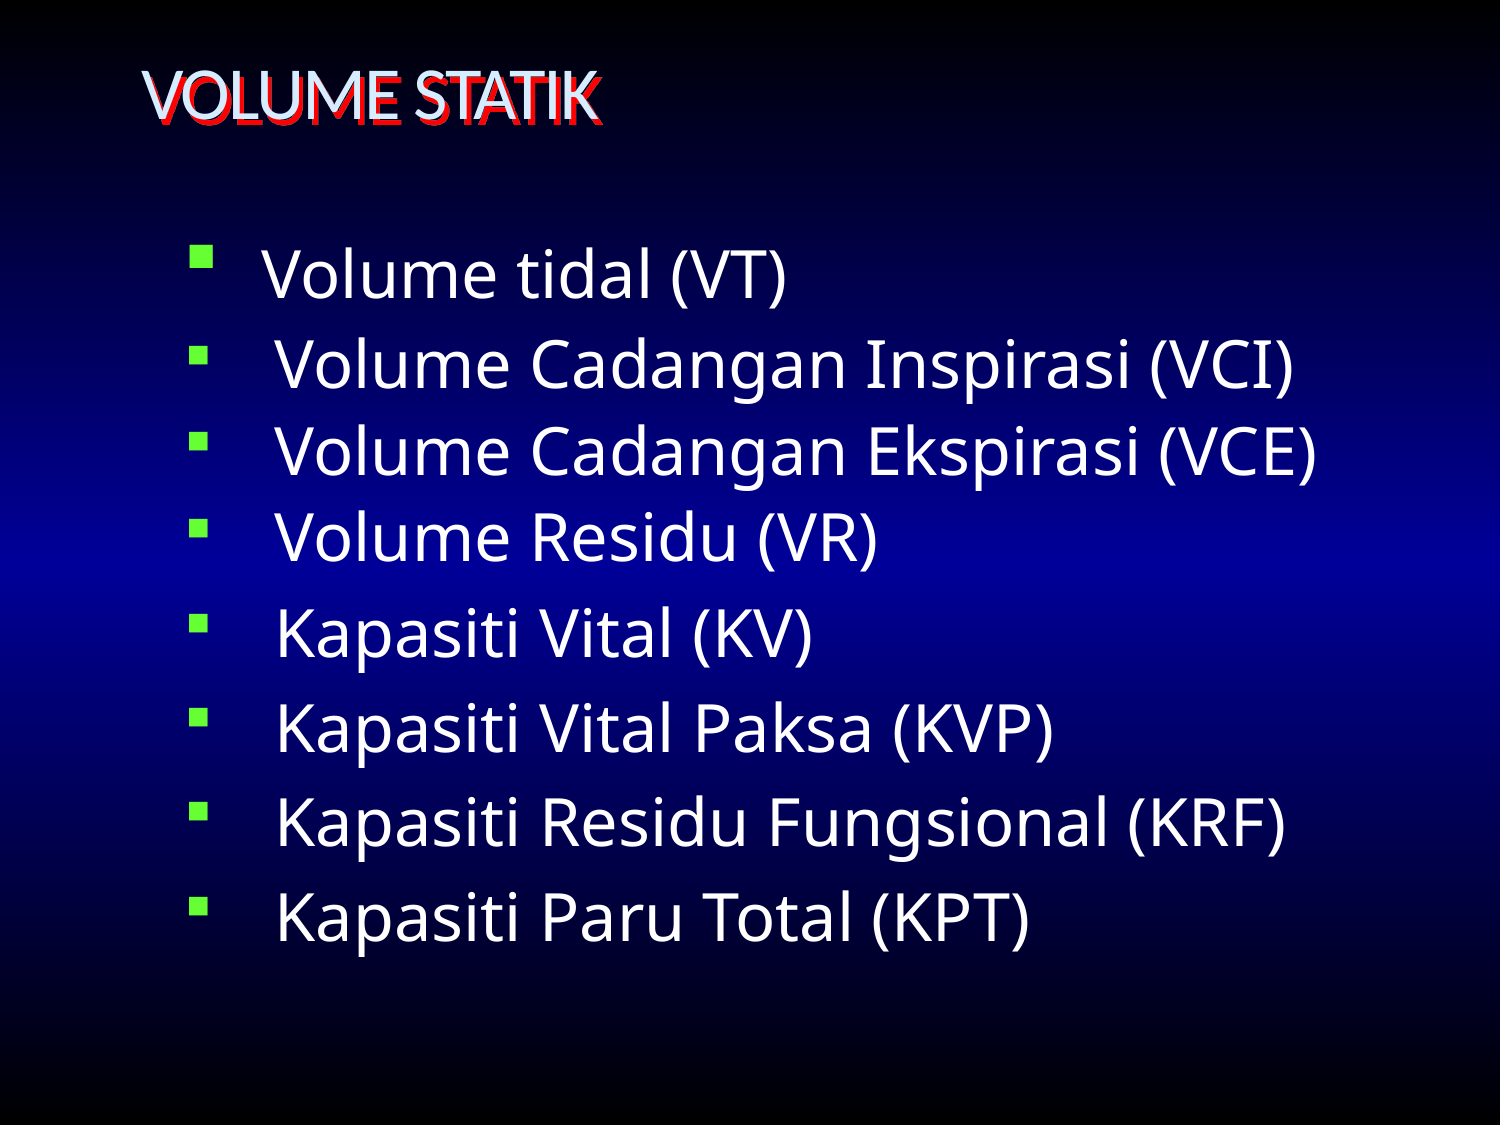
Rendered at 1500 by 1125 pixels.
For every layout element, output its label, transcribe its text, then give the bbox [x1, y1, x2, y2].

list Volume tidal (VT) Volume Cadangan Inspirasi (VCI) Volume Cadangan Ekspirasi (VCE) Volume Residu (VR) Kapasiti Vital (KV) Kapasiti Vital Paksa (KVP) Kapasiti Residu Fungsional (KRF) Kapasiti Paru Total (KPT) [157, 219, 1433, 1076]
title VOLUME STATIK [126, 36, 1402, 225]
text_box [0, 0, 1500, 1125]
